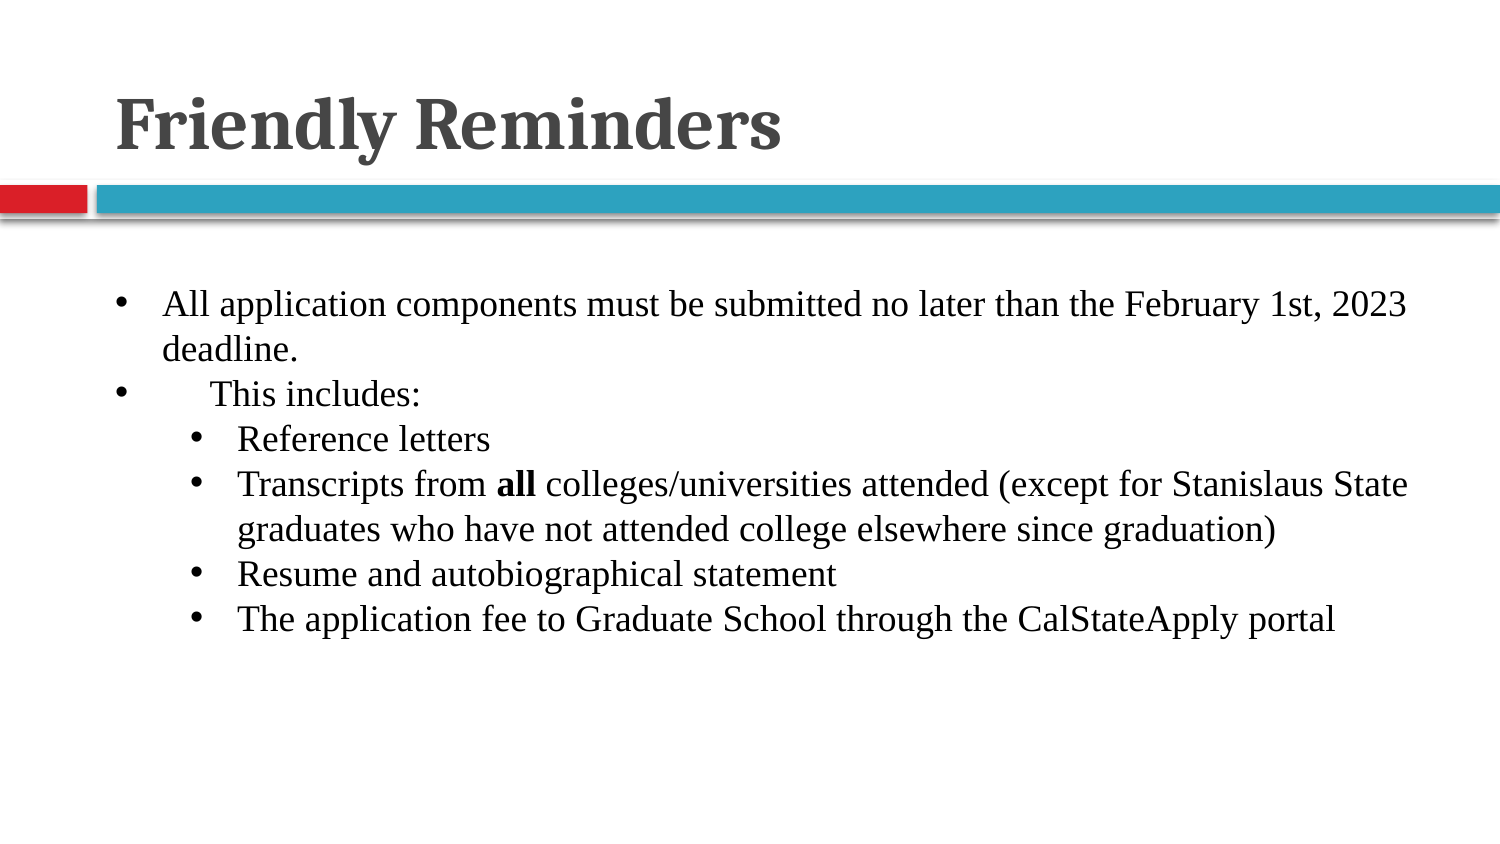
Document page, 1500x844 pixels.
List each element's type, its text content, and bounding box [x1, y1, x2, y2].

text_box All application components must be submitted no later than the February 1st, 2023 deadline. This includes: Reference letters Transcripts from all colleges/universities attended (except for Stanislaus State graduates who have not attended college elsewhere since graduation) Resume and autobiographical statement The application fee to Graduate School through the CalStateApply portal [100, 271, 1438, 692]
title Friendly Reminders [100, 19, 1438, 172]
